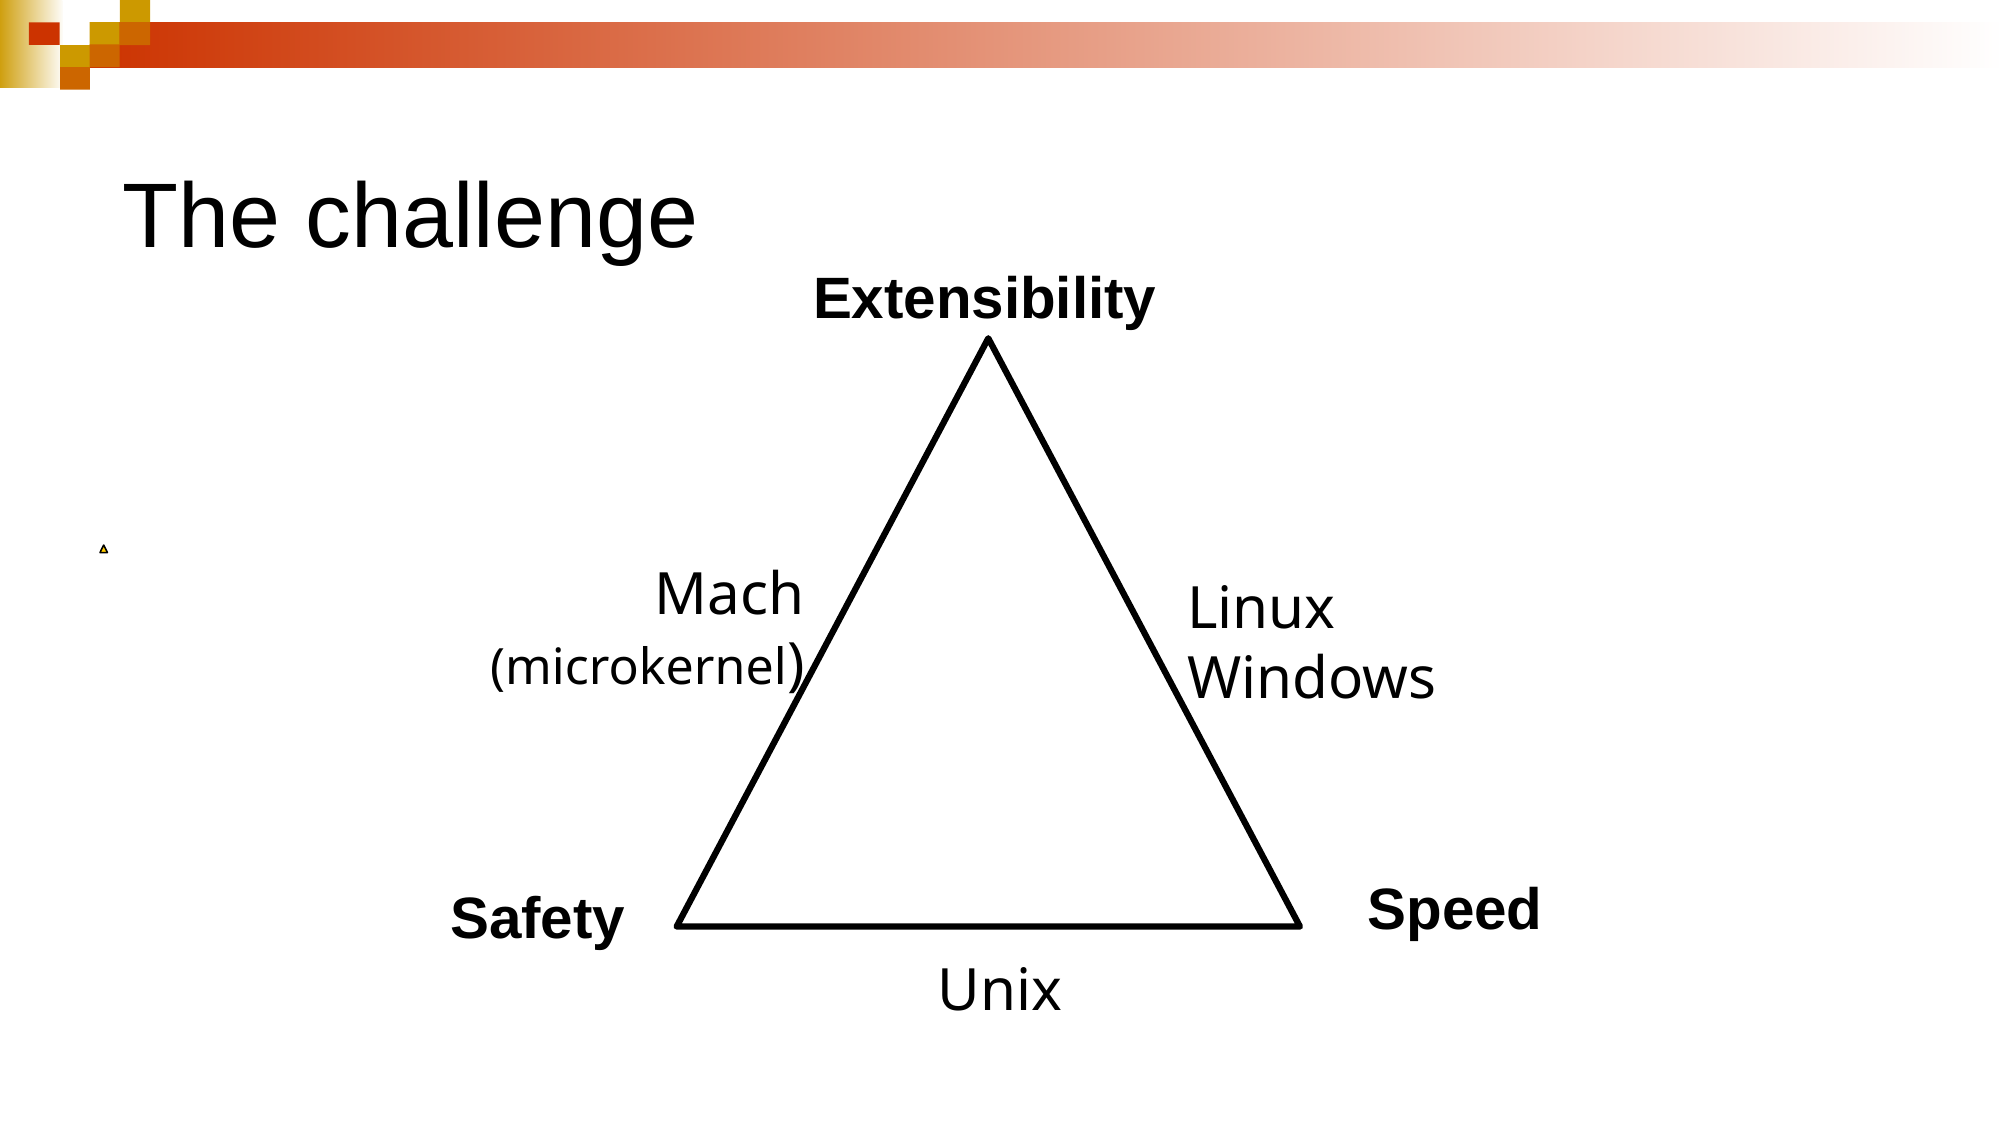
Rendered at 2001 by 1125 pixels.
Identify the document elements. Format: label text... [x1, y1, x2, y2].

text_box Extensibility [798, 252, 1189, 338]
text_box Speed [1353, 863, 1563, 949]
text_box Safety [435, 872, 641, 958]
text_box [99, 545, 108, 553]
text_box Unix [923, 944, 1077, 1030]
title The challenge [107, 98, 1908, 324]
text_box [676, 338, 1300, 927]
text_box Mach (microkernel) [475, 548, 820, 704]
text_box Linux Windows [1172, 562, 1451, 718]
